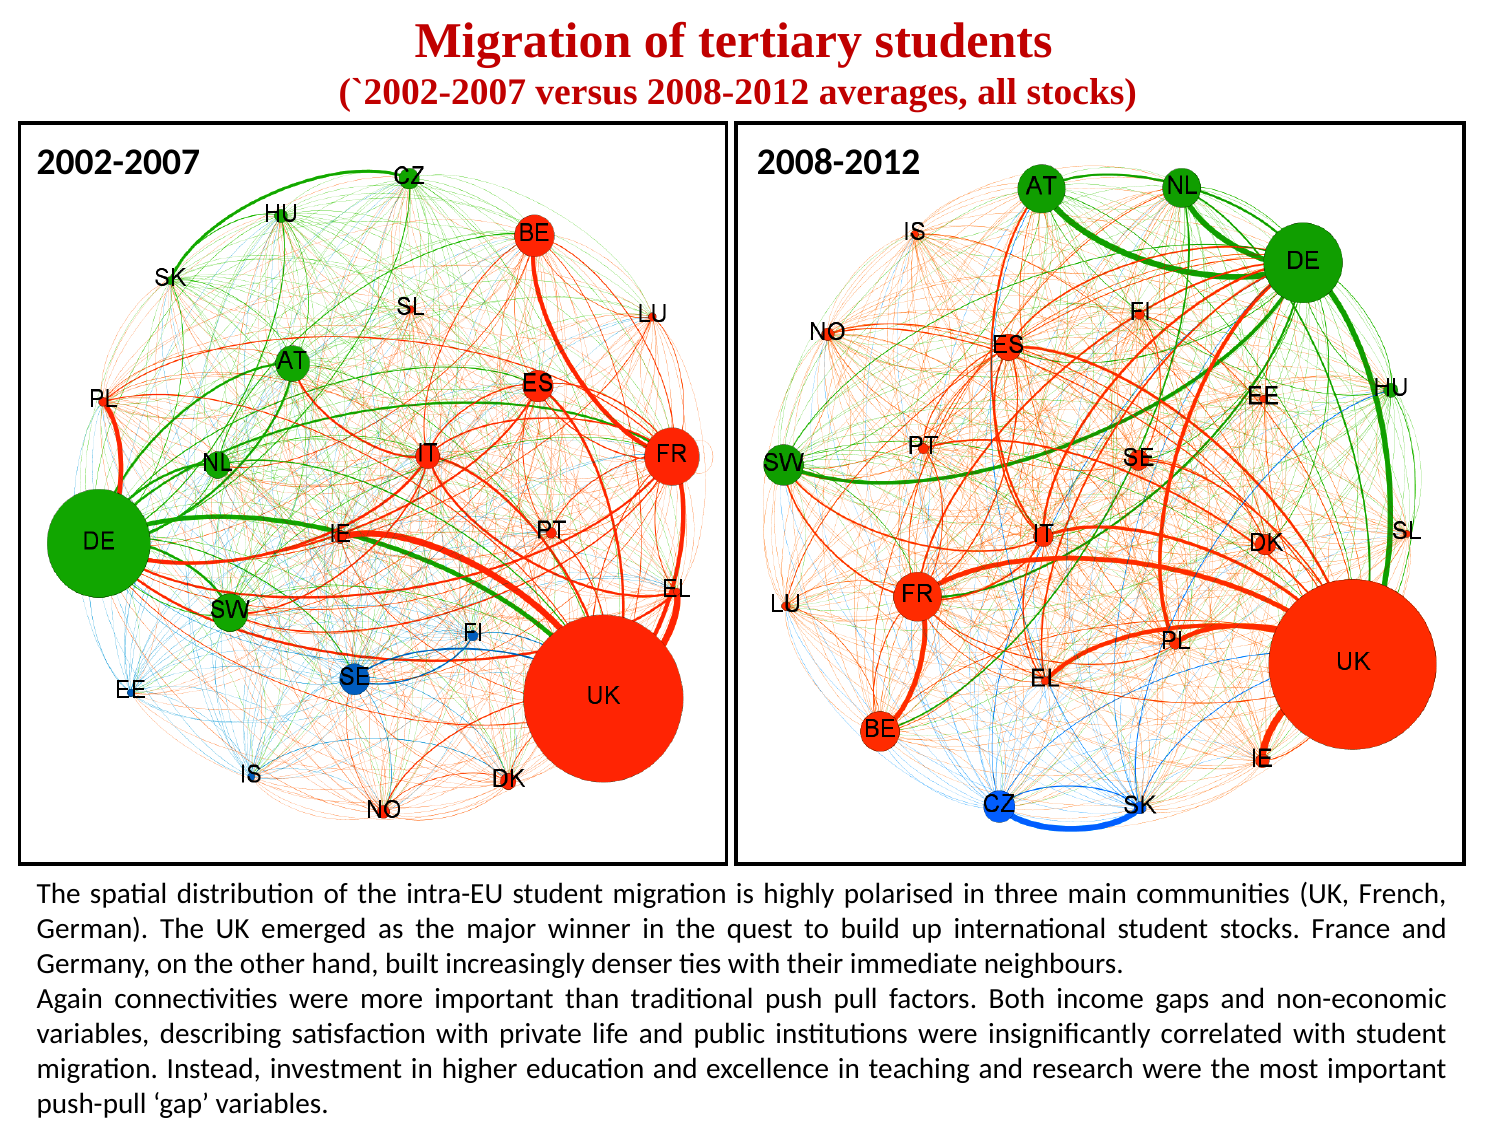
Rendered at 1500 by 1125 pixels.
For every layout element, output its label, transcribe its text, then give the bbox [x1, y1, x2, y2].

text_box The spatial distribution of the intra-EU student migration is highly polarised in three main communities (UK, French, German). The UK emerged as the major winner in the quest to build up international student stocks. France and Germany, on the other hand, built increasingly denser ties with their immediate neighbours. Again connectivities were more important than traditional push pull factors. Both income gaps and non-economic variables, describing satisfaction with private life and public institutions were insignificantly correlated with student migration. Instead, investment in higher education and excellence in teaching and research were the most important push-pull ‘gap’ variables. [21, 867, 1463, 1125]
text_box Migration of tertiary students (`2002-2007 versus 2008-2012 averages, all stocks) [58, 12, 1409, 108]
picture [737, 124, 1463, 863]
picture [21, 124, 726, 863]
